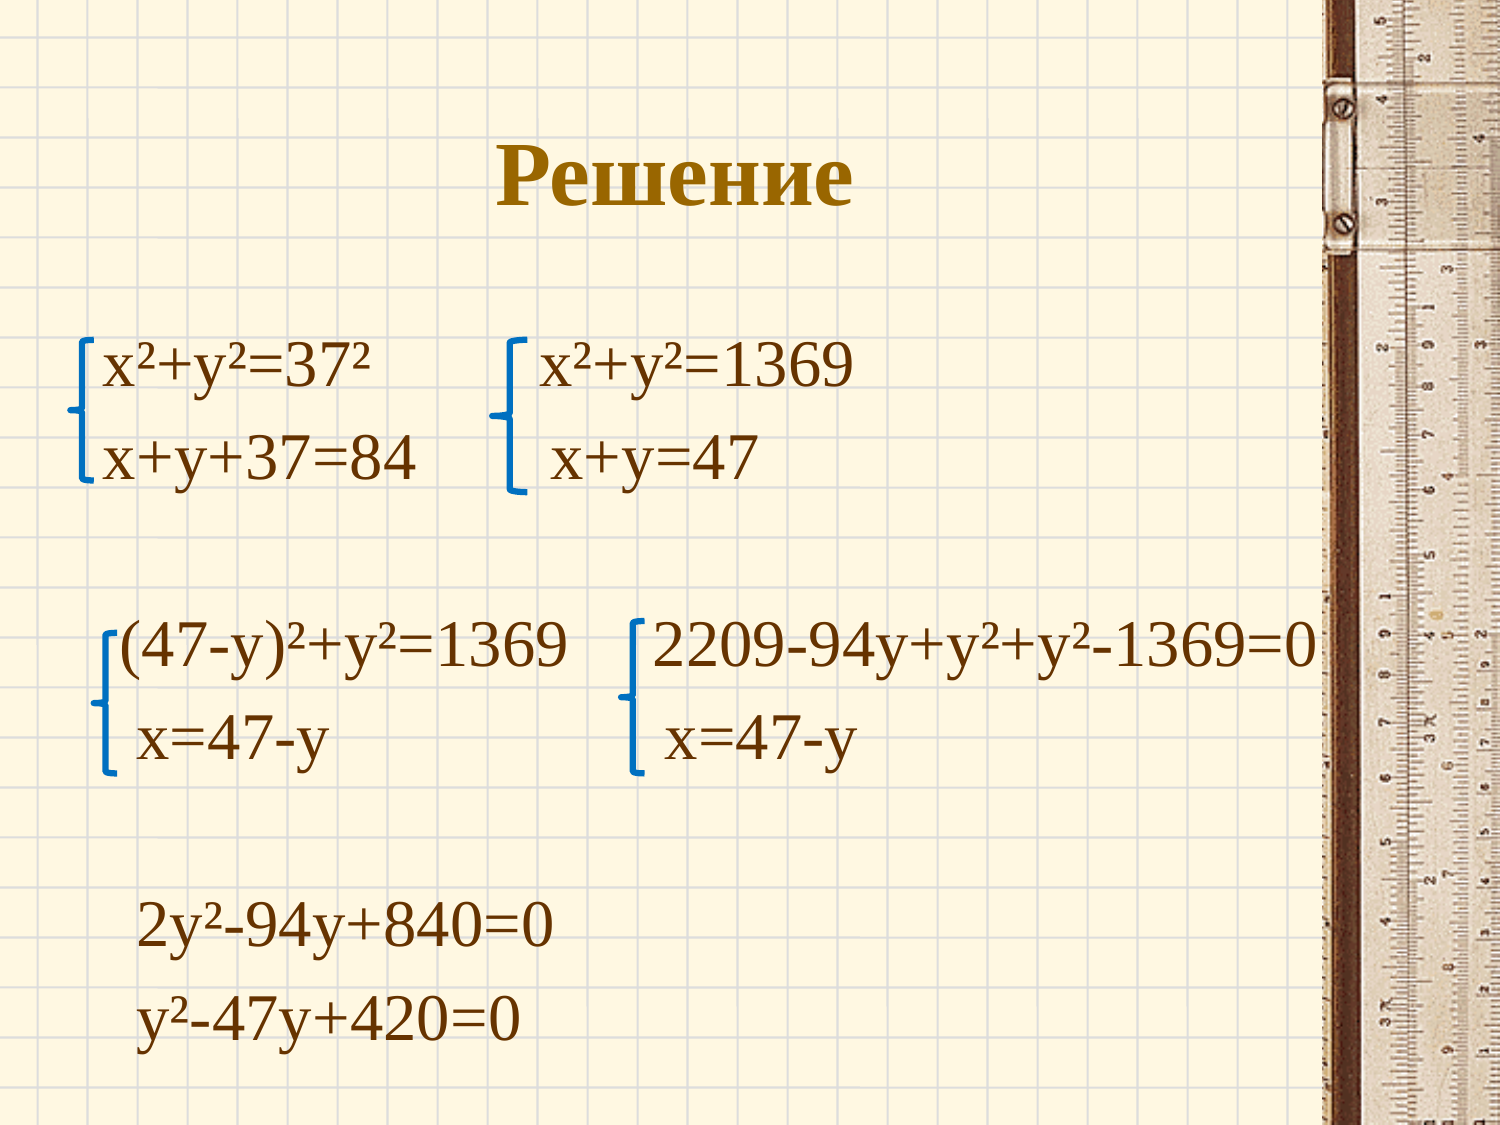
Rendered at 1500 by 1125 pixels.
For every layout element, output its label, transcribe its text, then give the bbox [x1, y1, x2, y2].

text_box [92, 632, 118, 775]
text_box [620, 620, 645, 775]
text_box [491, 338, 528, 493]
text_box [69, 339, 94, 482]
title Решение [37, 74, 1313, 263]
picture [1322, 0, 1500, 1125]
list х²+у²=37² х²+у²=1369 х+у+37=84 х+у=47 (47-у)²+у²=1369 2209-94у+у²+у²-1369=0 х=47-у х=47-у 2у²-94у+840=0 у²-47у+420=0 [37, 312, 1337, 1091]
